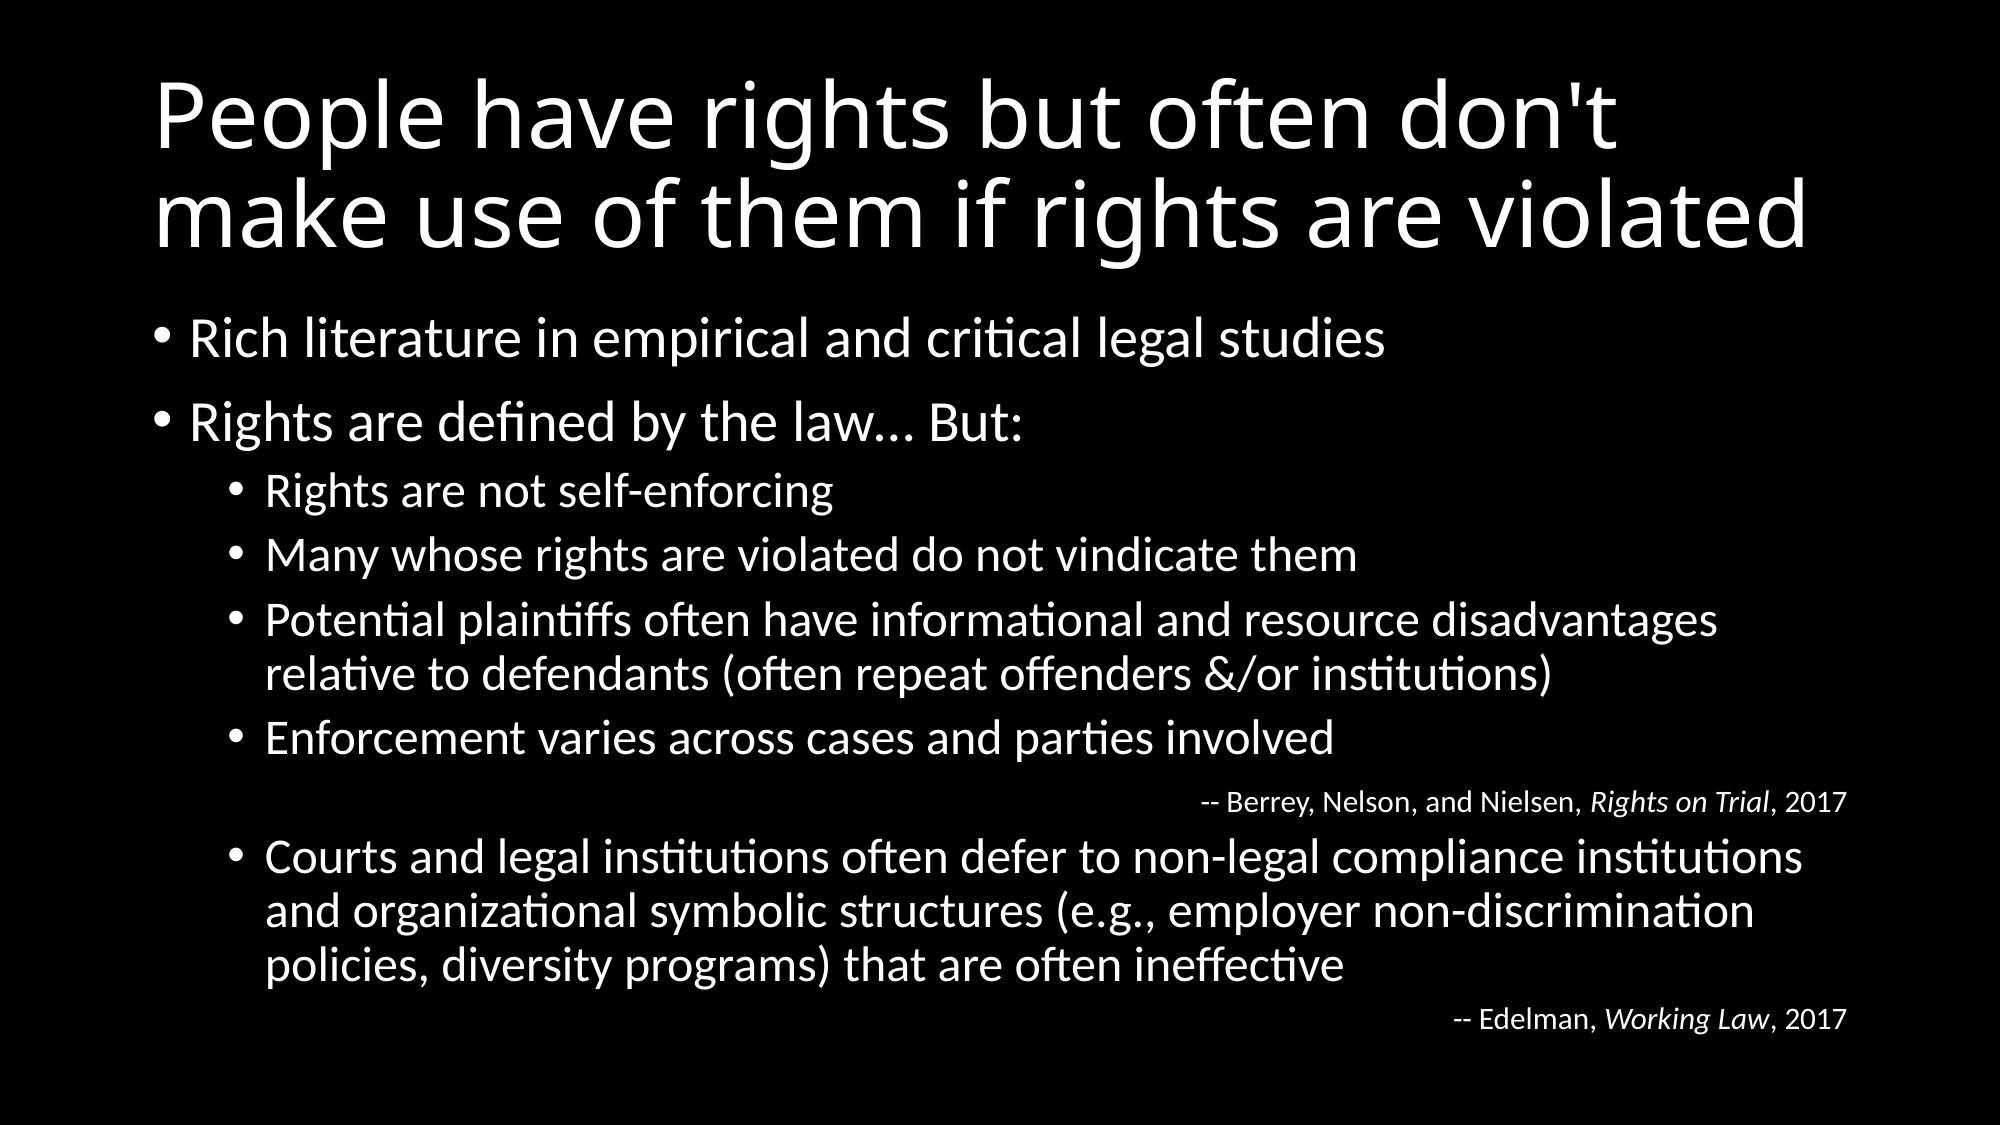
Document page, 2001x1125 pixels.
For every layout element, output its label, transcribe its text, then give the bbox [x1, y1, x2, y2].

list Rich literature in empirical and critical legal studies Rights are defined by the law… But: Rights are not self-enforcing Many whose rights are violated do not vindicate them Potential plaintiffs often have informational and resource disadvantages relative to defendants (often repeat offenders &/or institutions) Enforcement varies across cases and parties involved -- Berrey, Nelson, and Nielsen, Rights on Trial, 2017 Courts and legal institutions often defer to non-legal compliance institutions and organizational symbolic structures (e.g., employer non-discrimination policies, diversity programs) that are often ineffective -- Edelman, Working Law, 2017 [137, 299, 1863, 1077]
title People have rights but often don't make use of them if rights are violated [137, 59, 1863, 278]
